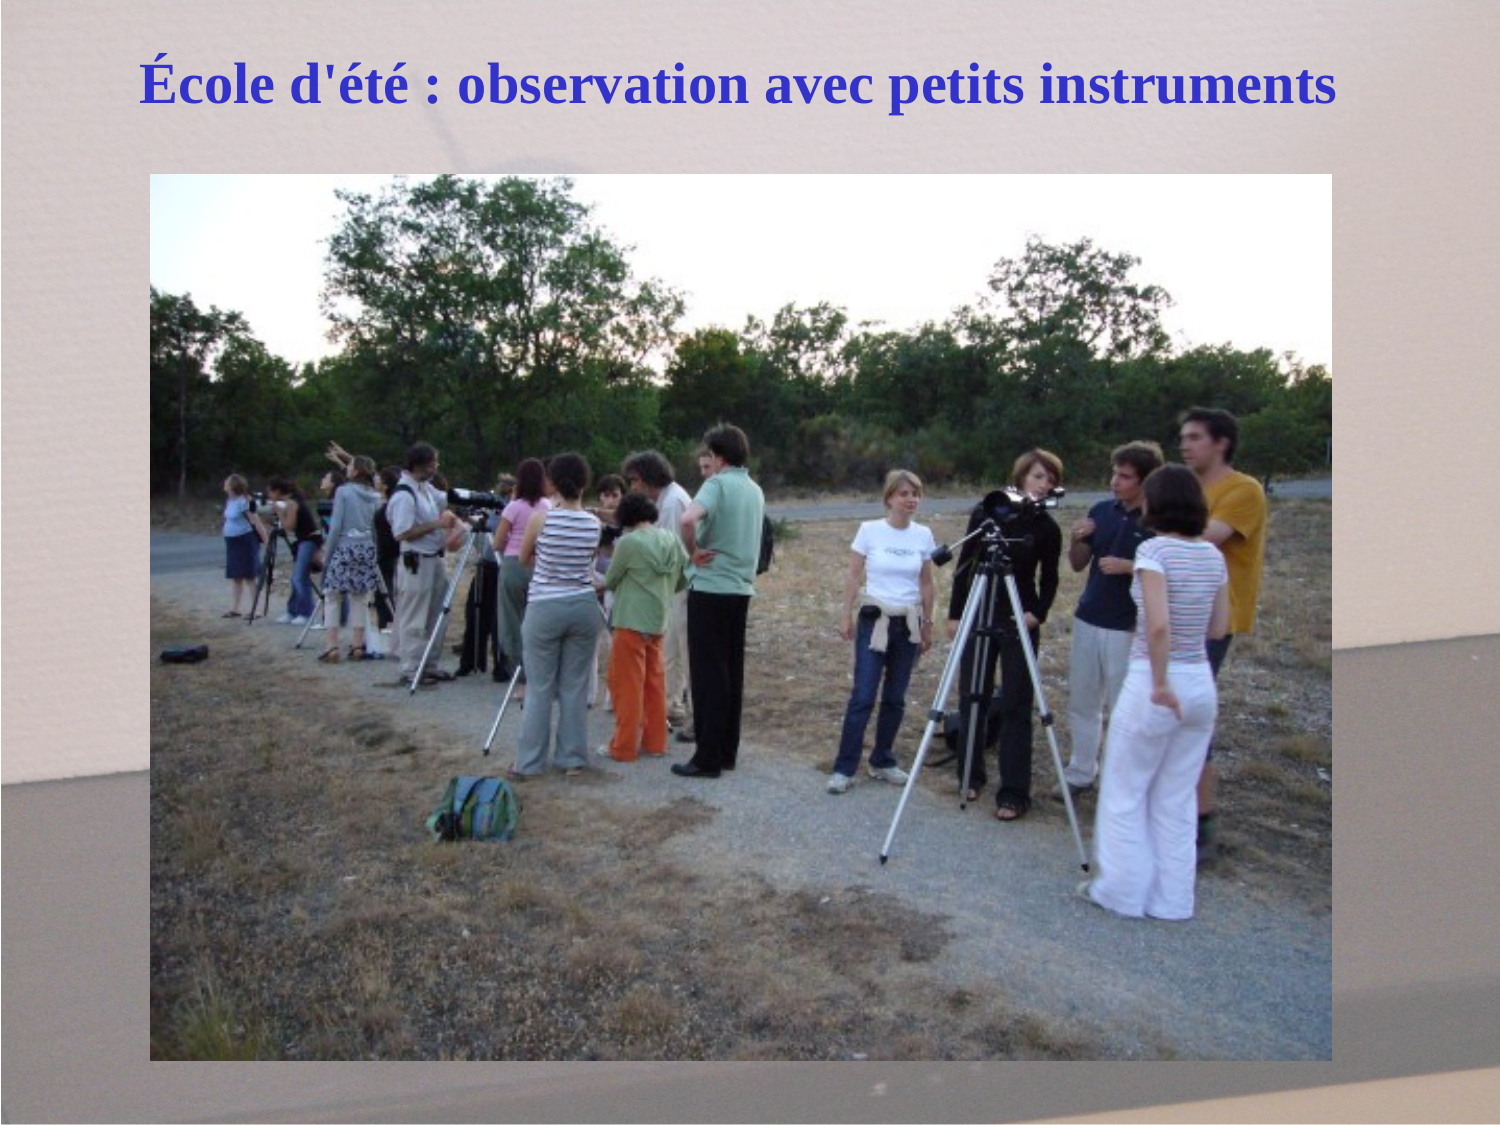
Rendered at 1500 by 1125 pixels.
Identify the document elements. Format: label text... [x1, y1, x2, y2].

picture [0, 0, 1500, 1125]
text_box École d'été : observation avec petits instruments [125, 37, 1375, 123]
